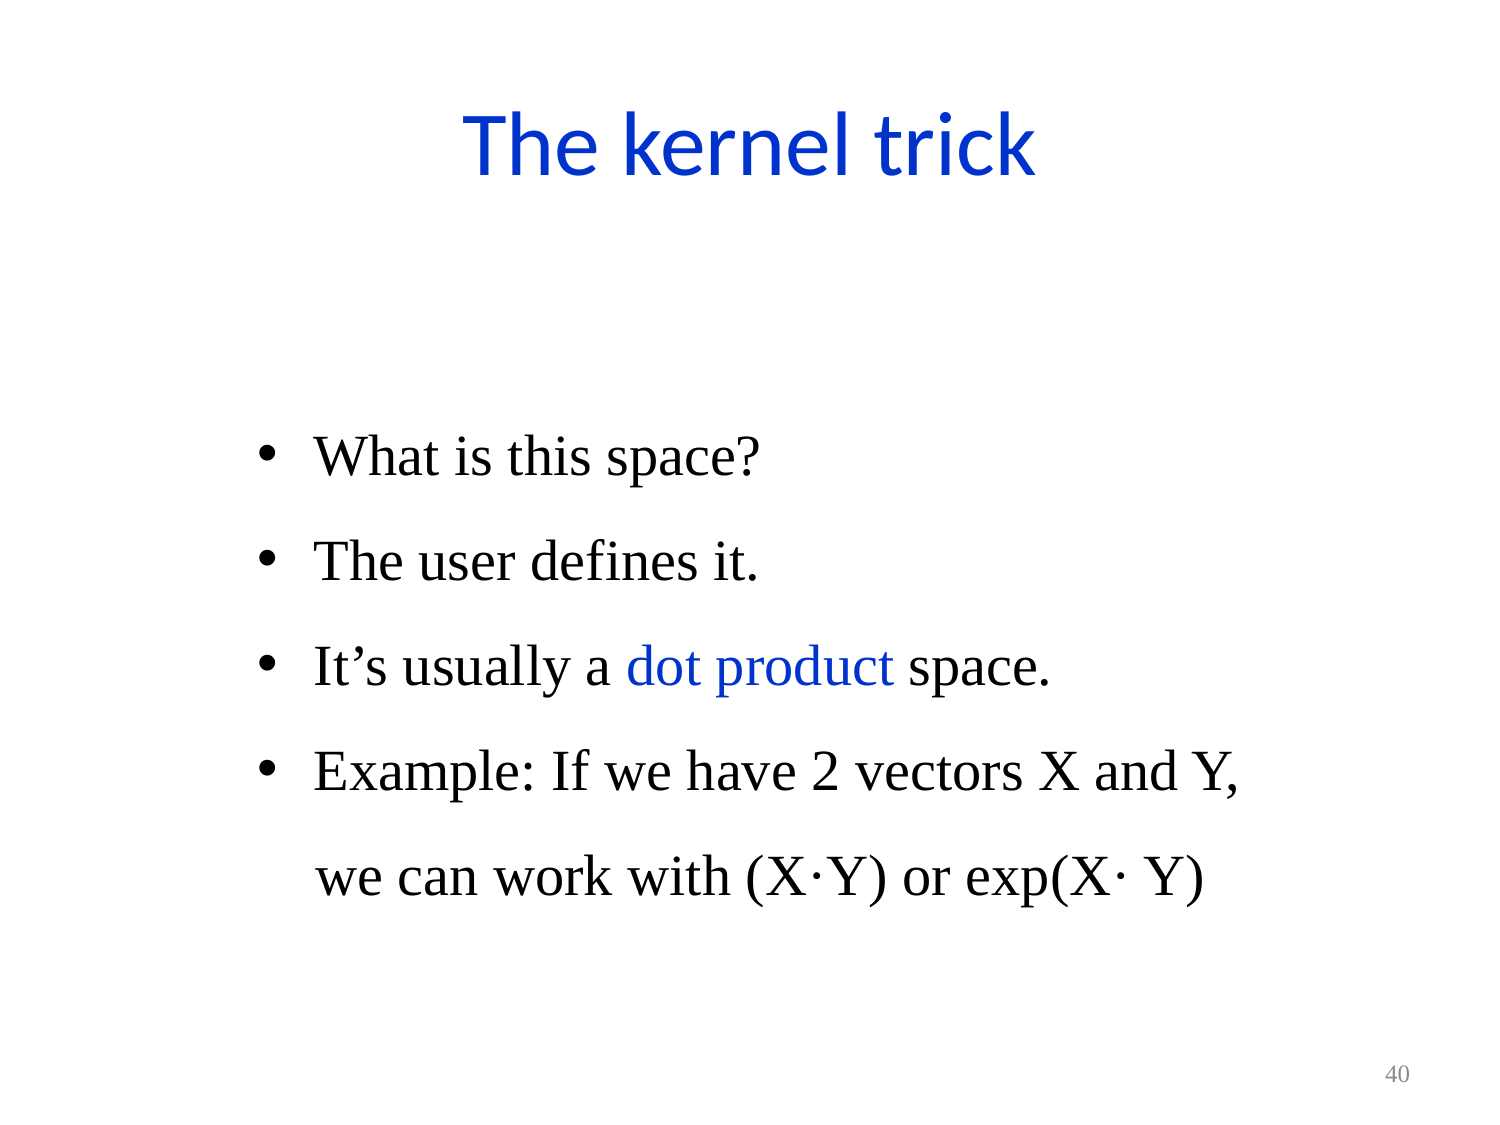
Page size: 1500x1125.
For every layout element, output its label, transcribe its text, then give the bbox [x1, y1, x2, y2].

text_box What is this space? The user defines it. It’s usually a dot product space. Example: If we have 2 vectors X and Y, we can work with (X·Y) or exp(X· Y) [242, 375, 1256, 915]
slide_number 40 [1074, 1042, 1425, 1103]
title The kernel trick [75, 45, 1425, 233]
